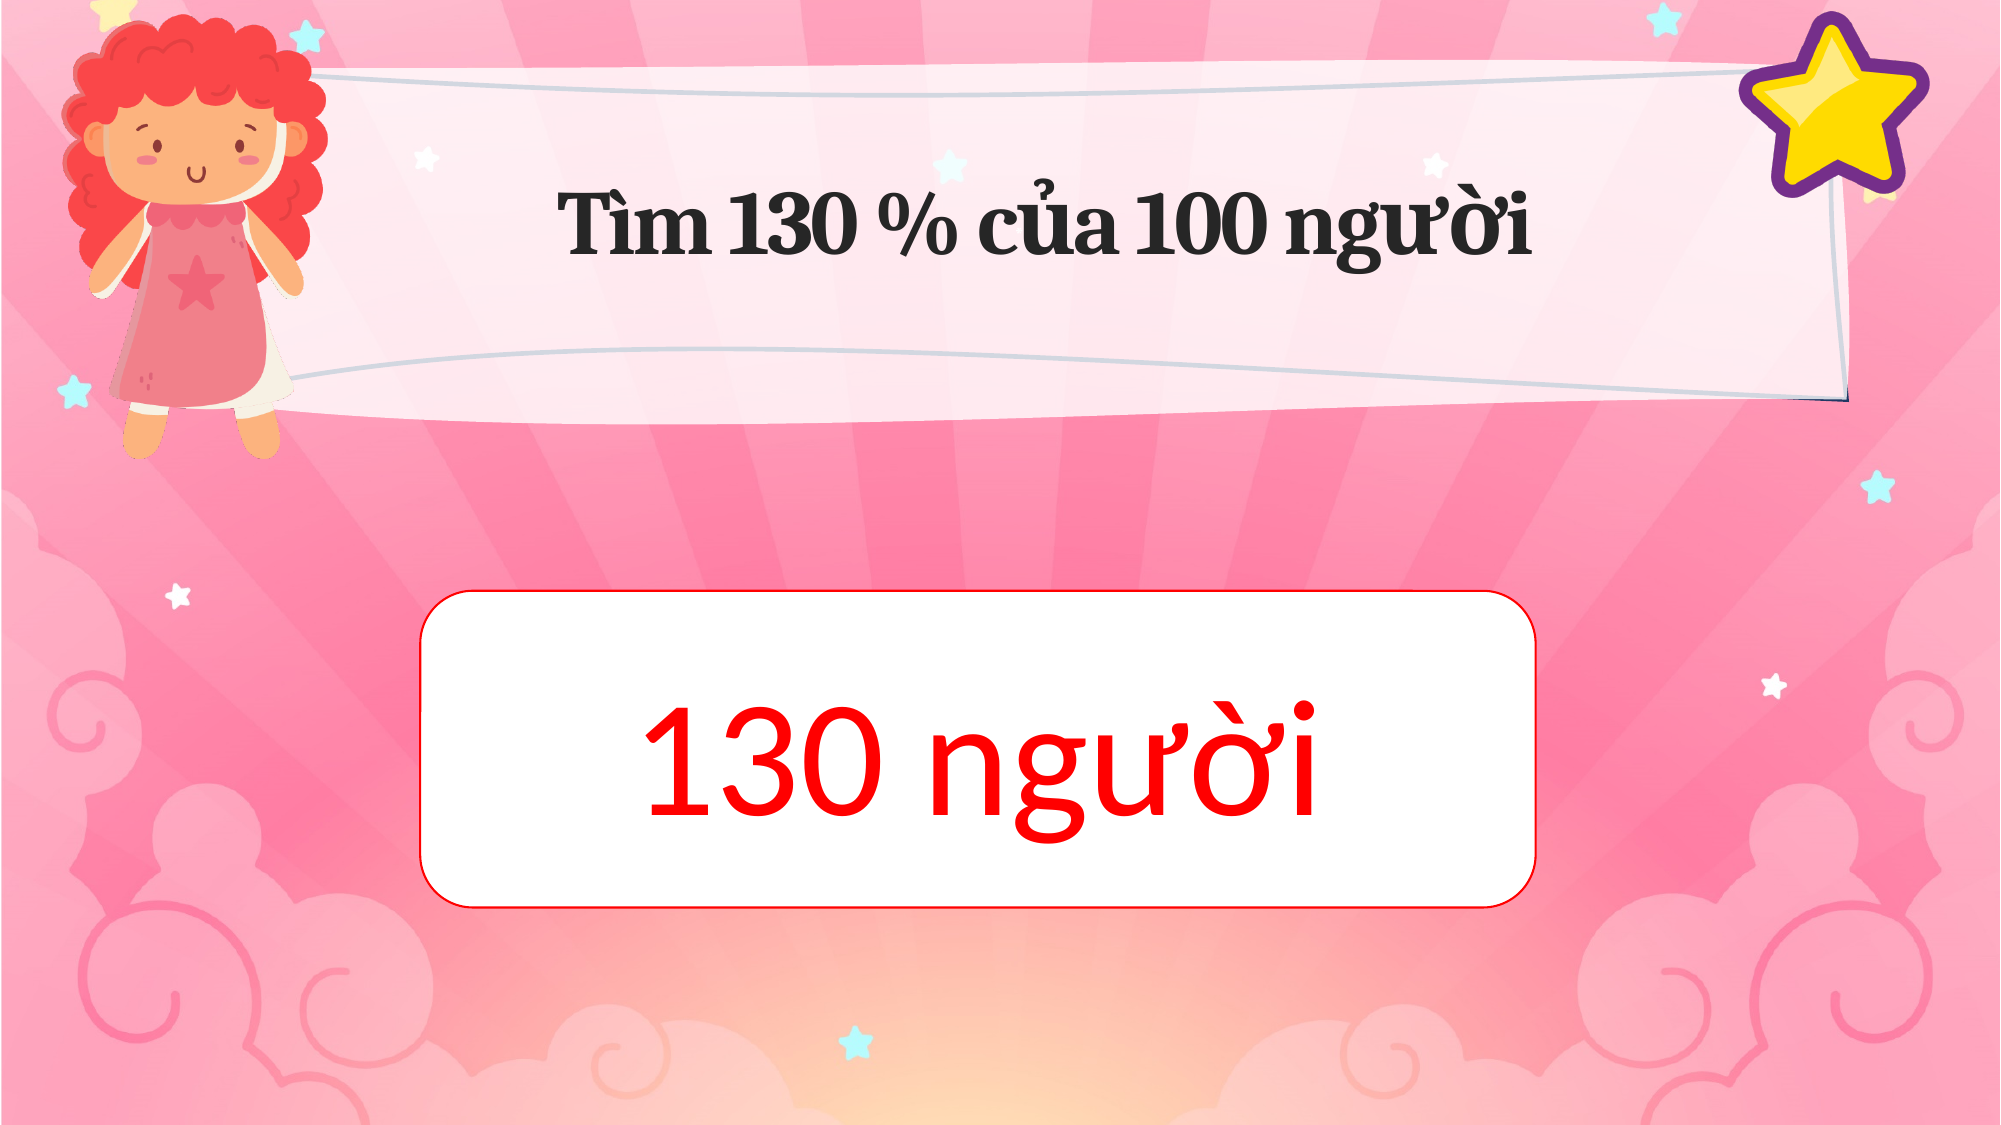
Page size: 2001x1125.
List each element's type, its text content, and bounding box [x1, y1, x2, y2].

picture [0, 0, 2000, 1125]
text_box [328, 67, 1847, 400]
text_box 130 người [419, 589, 1537, 909]
